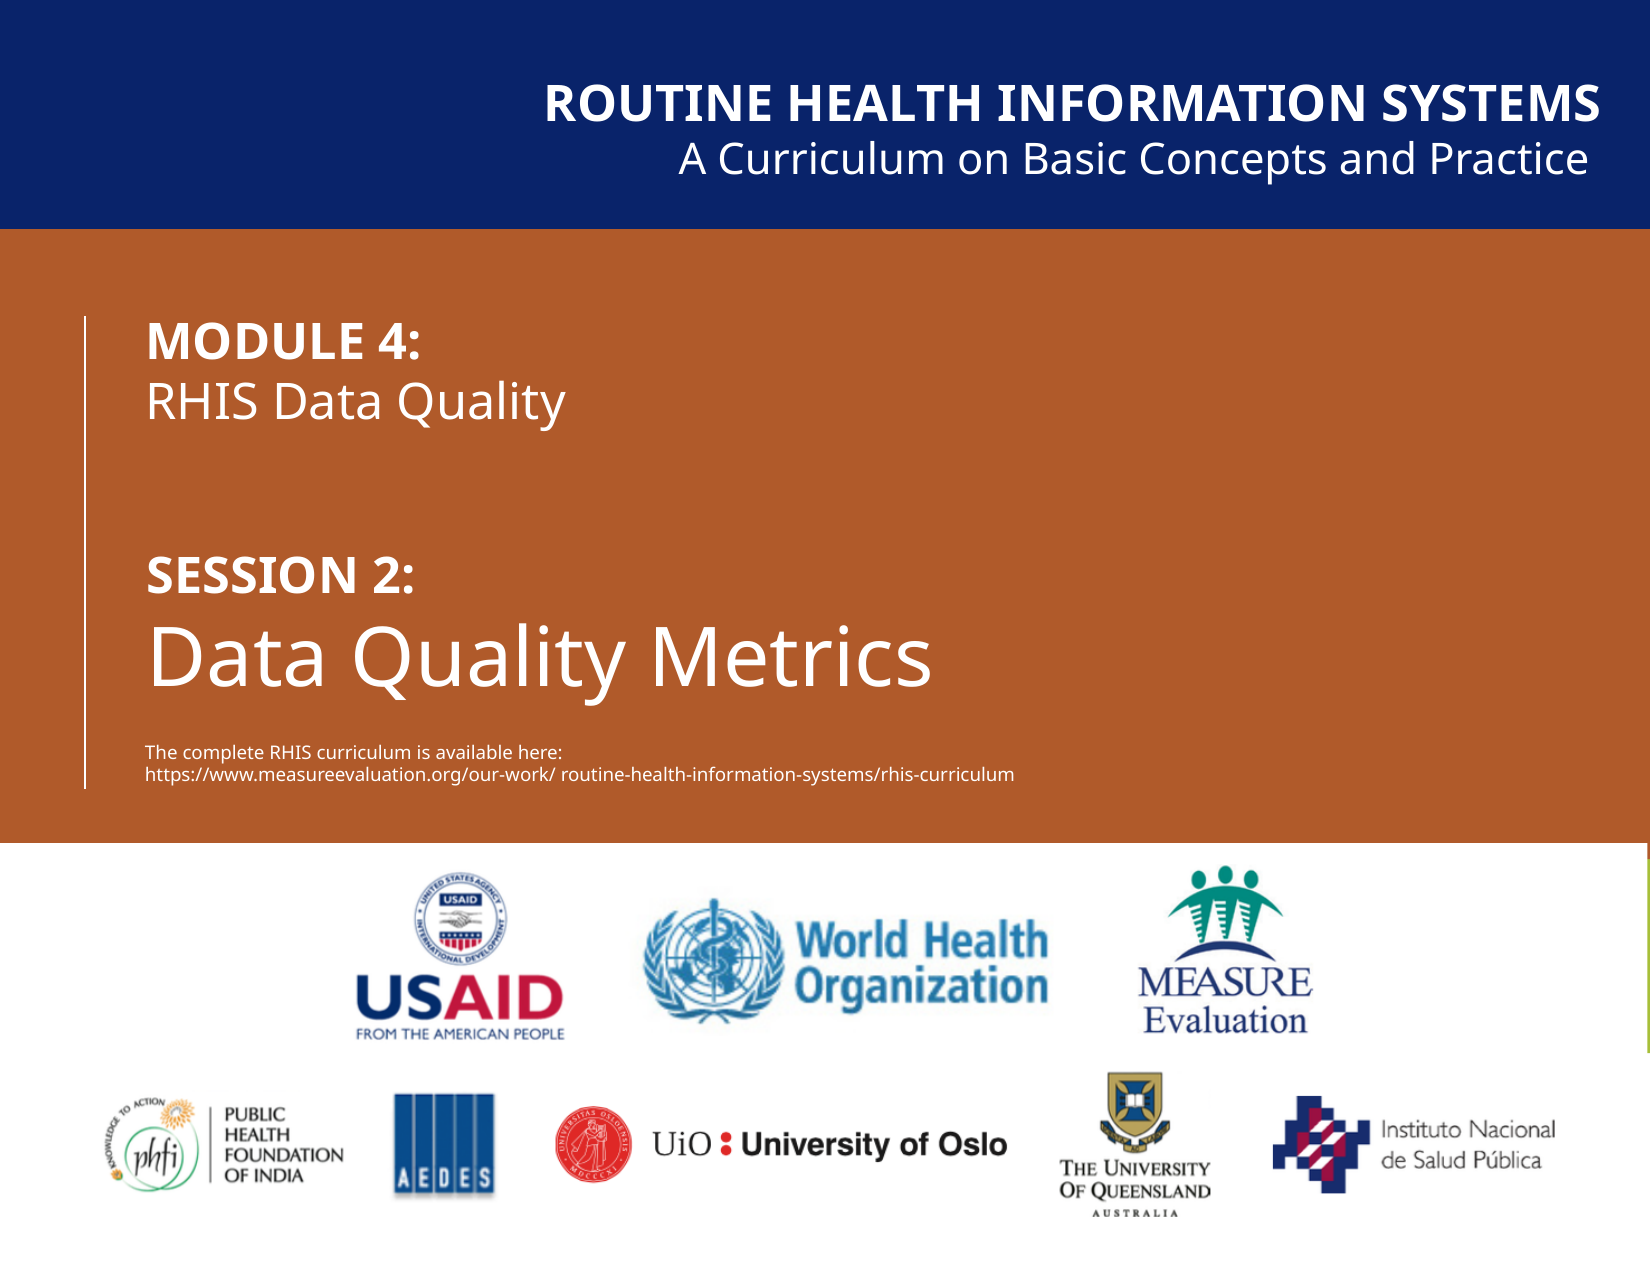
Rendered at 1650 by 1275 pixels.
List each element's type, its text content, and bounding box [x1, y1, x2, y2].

text_box [0, 227, 1650, 843]
text_box MODULE 4: RHIS Data Quality [130, 301, 1582, 438]
text_box [0, 0, 1650, 227]
text_box ROUTINE HEALTH INFORMATION SYSTEMS A Curriculum on Basic Concepts and Practice [0, 63, 1617, 192]
text_box SESSION 2: Data Quality Metrics [131, 535, 1584, 710]
text_box The complete RHIS curriculum is available here: https://www.measureevaluation.org/our-work/ routine-health-information-systems/rhis-curriculum [130, 733, 1058, 816]
picture [0, 843, 1648, 1256]
